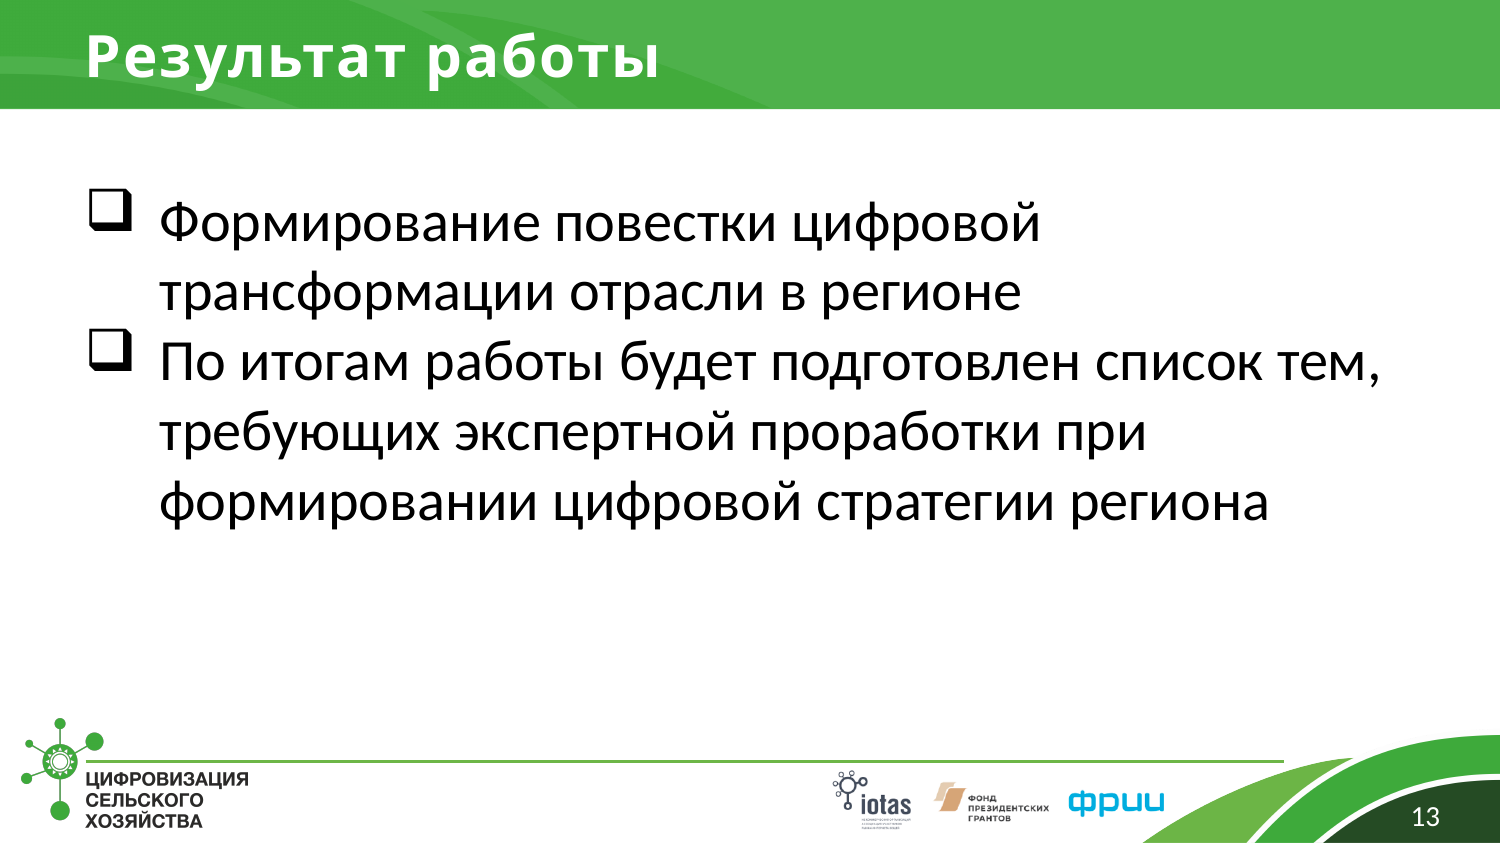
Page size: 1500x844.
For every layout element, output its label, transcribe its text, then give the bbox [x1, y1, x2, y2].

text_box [0, 0, 1500, 110]
picture [1133, 727, 1500, 843]
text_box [21, 718, 1285, 835]
text_box Формирование повестки цифровой трансформации отрасли в регионе По итогам работы будет подготовлен список тем, требующих экспертной проработки при формировании цифровой стратегии региона [69, 175, 1445, 540]
